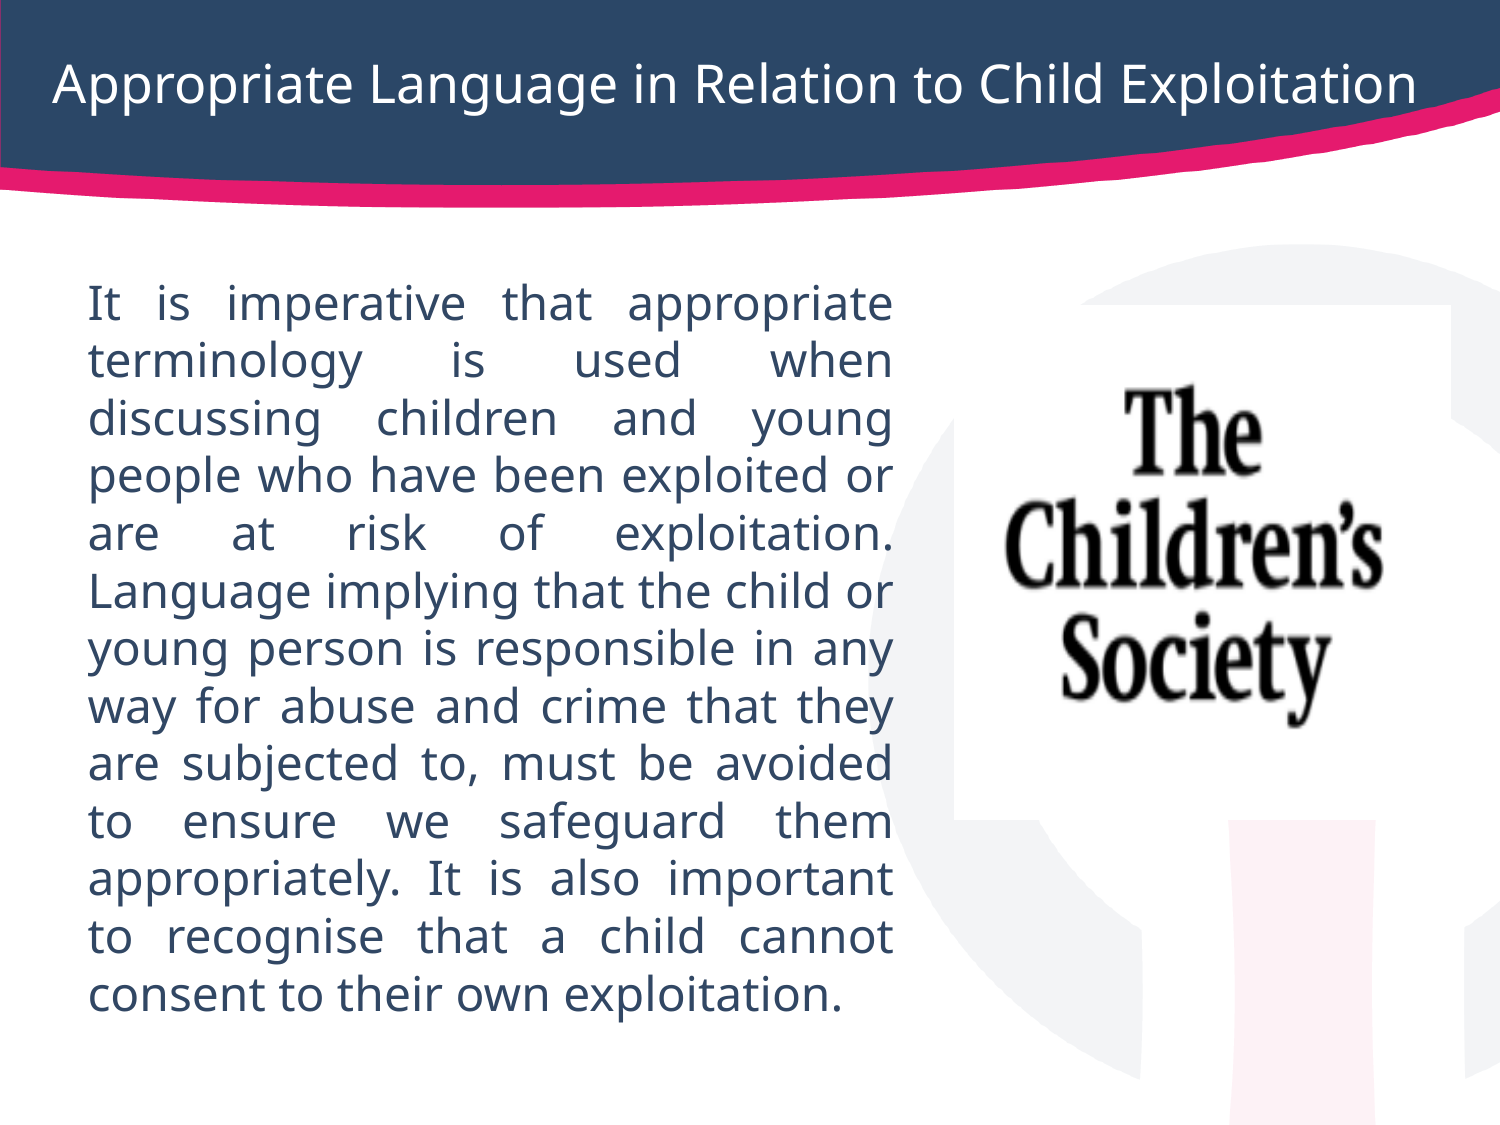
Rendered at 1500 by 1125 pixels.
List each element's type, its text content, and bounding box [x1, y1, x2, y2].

list It is imperative that appropriate terminology is used when discussing children and young people who have been exploited or are at risk of exploitation. Language implying that the child or young person is responsible in any way for abuse and crime that they are subjected to, must be avoided to ensure we safeguard them appropriately. It is also important to recognise that a child cannot consent to their own exploitation. [78, 263, 905, 1047]
picture [0, 0, 1500, 1125]
title Appropriate Language in Relation to Child Exploitation [43, 34, 1456, 124]
